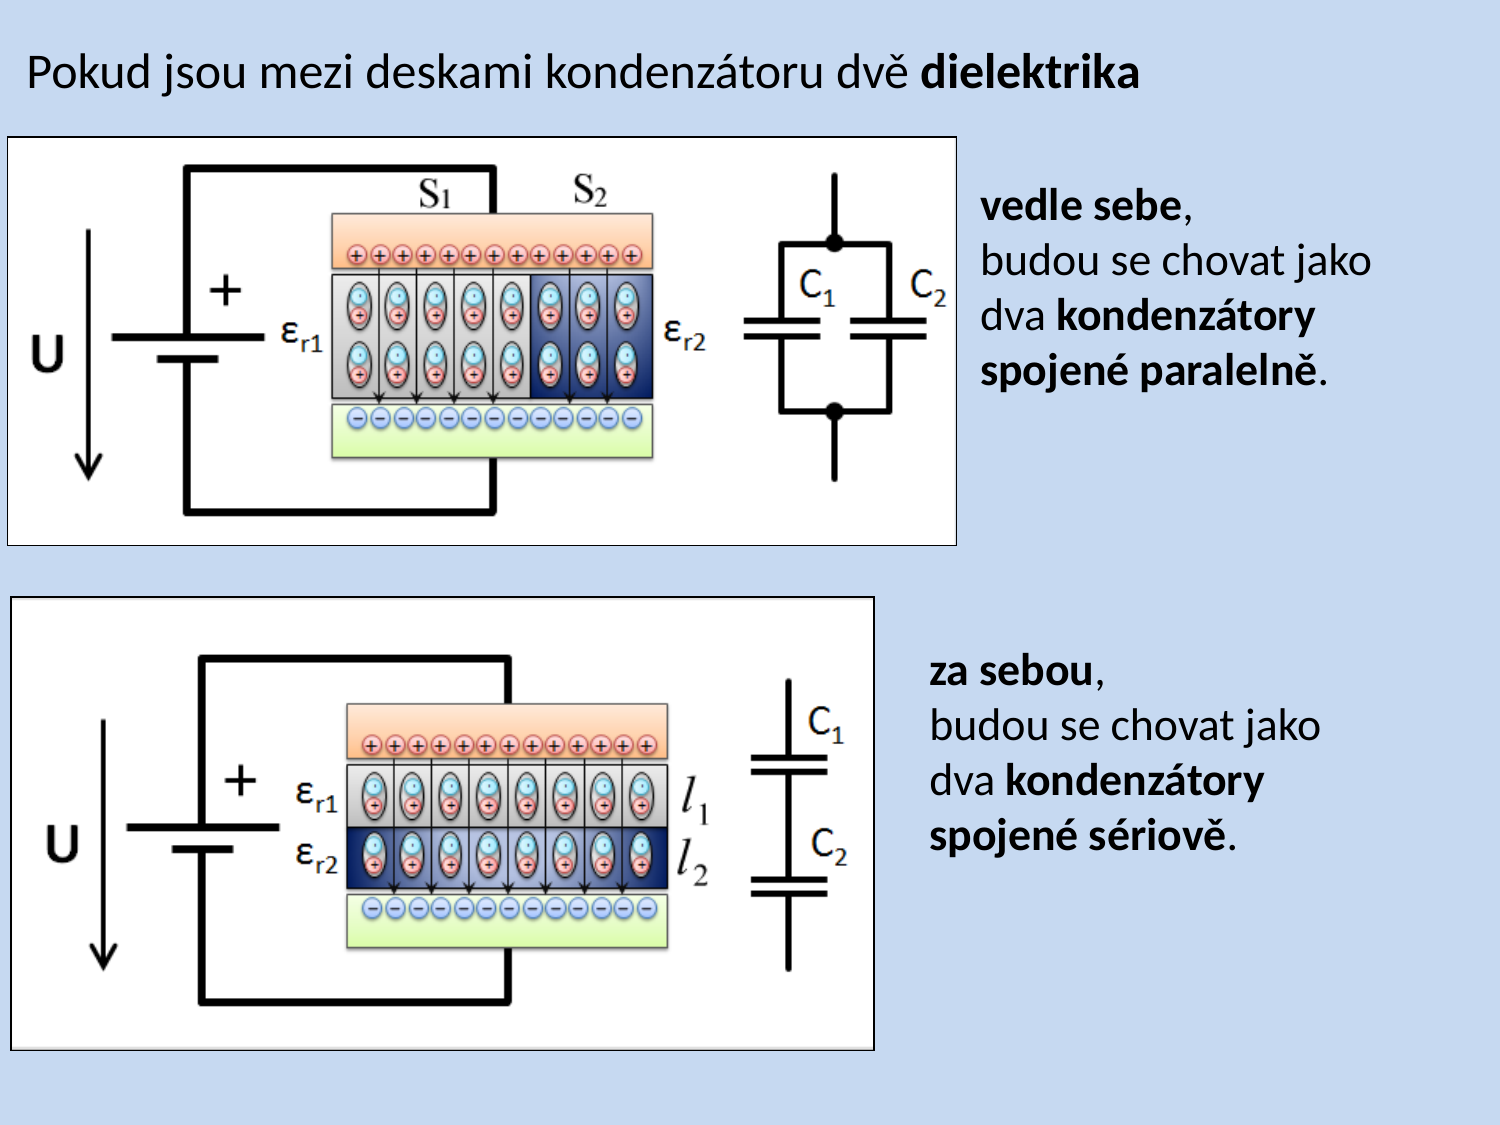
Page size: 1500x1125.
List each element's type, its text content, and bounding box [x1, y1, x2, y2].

picture [7, 137, 956, 546]
picture [11, 597, 874, 1050]
text_box vedle sebe, budou se chovat jako dva kondenzátory spojené paralelně. [965, 167, 1500, 457]
text_box za sebou, budou se chovat jako dva kondenzátory spojené sériově. [914, 632, 1500, 867]
text_box Pokud jsou mezi deskami kondenzátoru dvě dielektrika [11, 30, 1471, 106]
